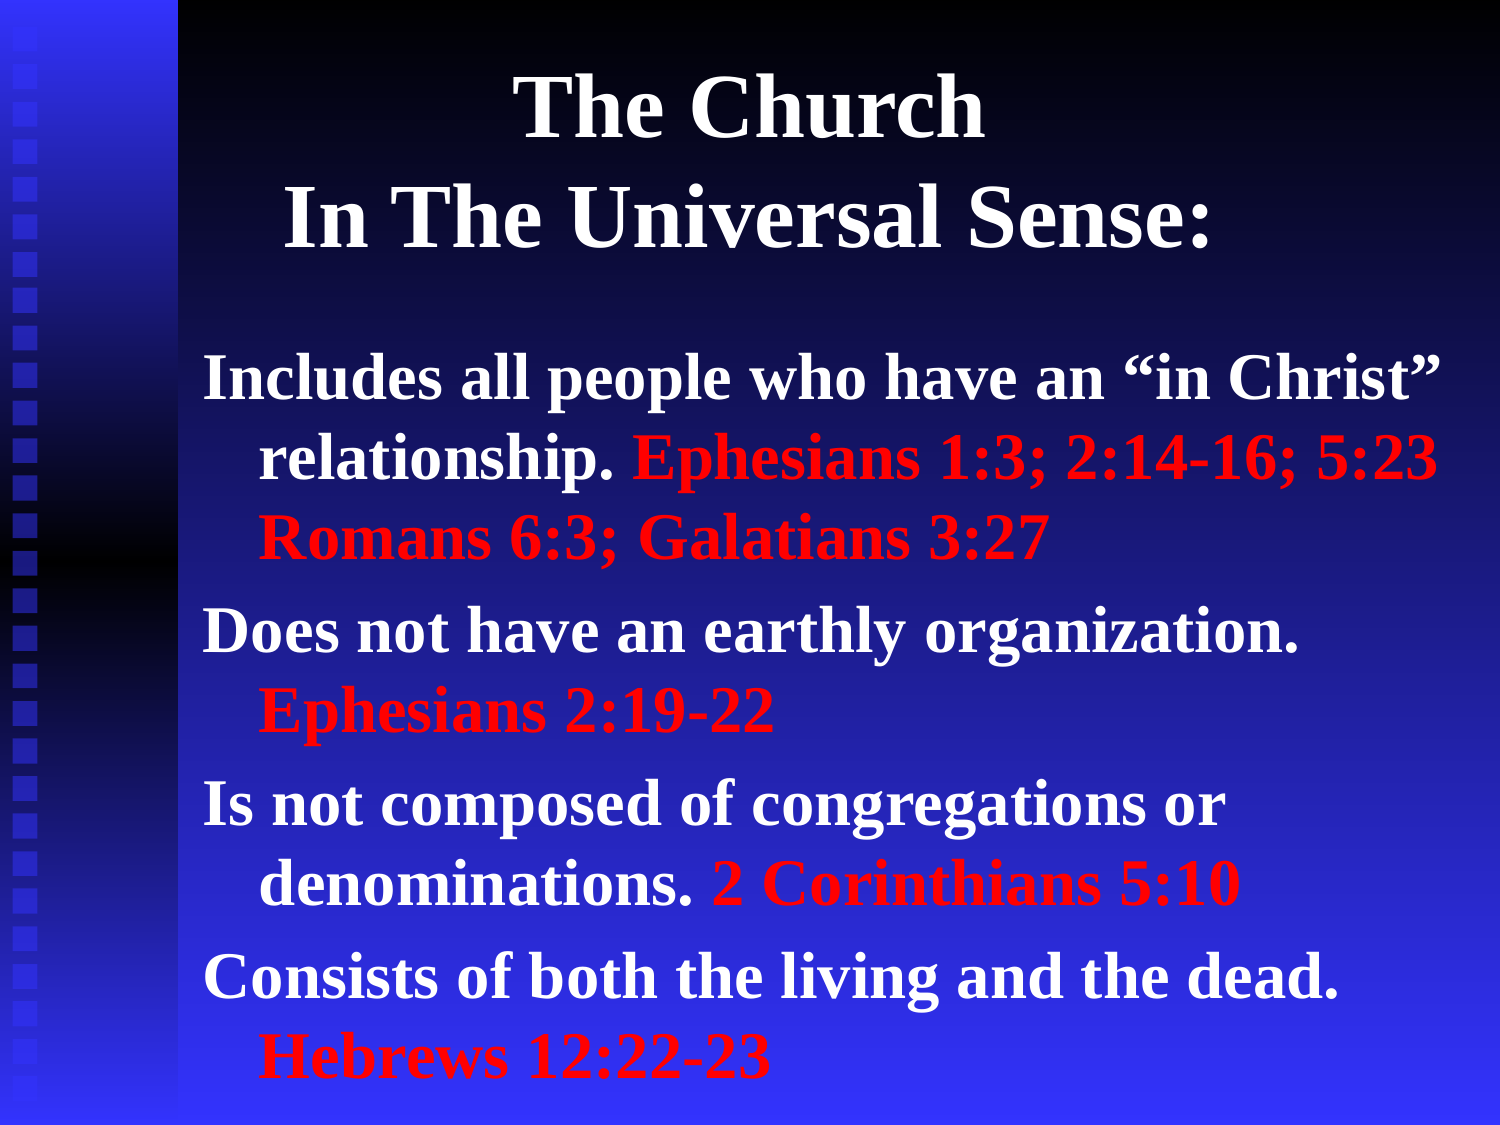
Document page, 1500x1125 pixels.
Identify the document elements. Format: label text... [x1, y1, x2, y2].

title The Church In The Universal Sense: [112, 37, 1388, 275]
list Includes all people who have an “in Christ” relationship. Ephesians 1:3; 2:14-16; 5:23 Romans 6:3; Galatians 3:27 Does not have an earthly organization. Ephesians 2:19-22 Is not composed of congregations or denominations. 2 Corinthians 5:10 Consists of both the living and the dead. Hebrews 12:22-23 [187, 324, 1463, 1113]
